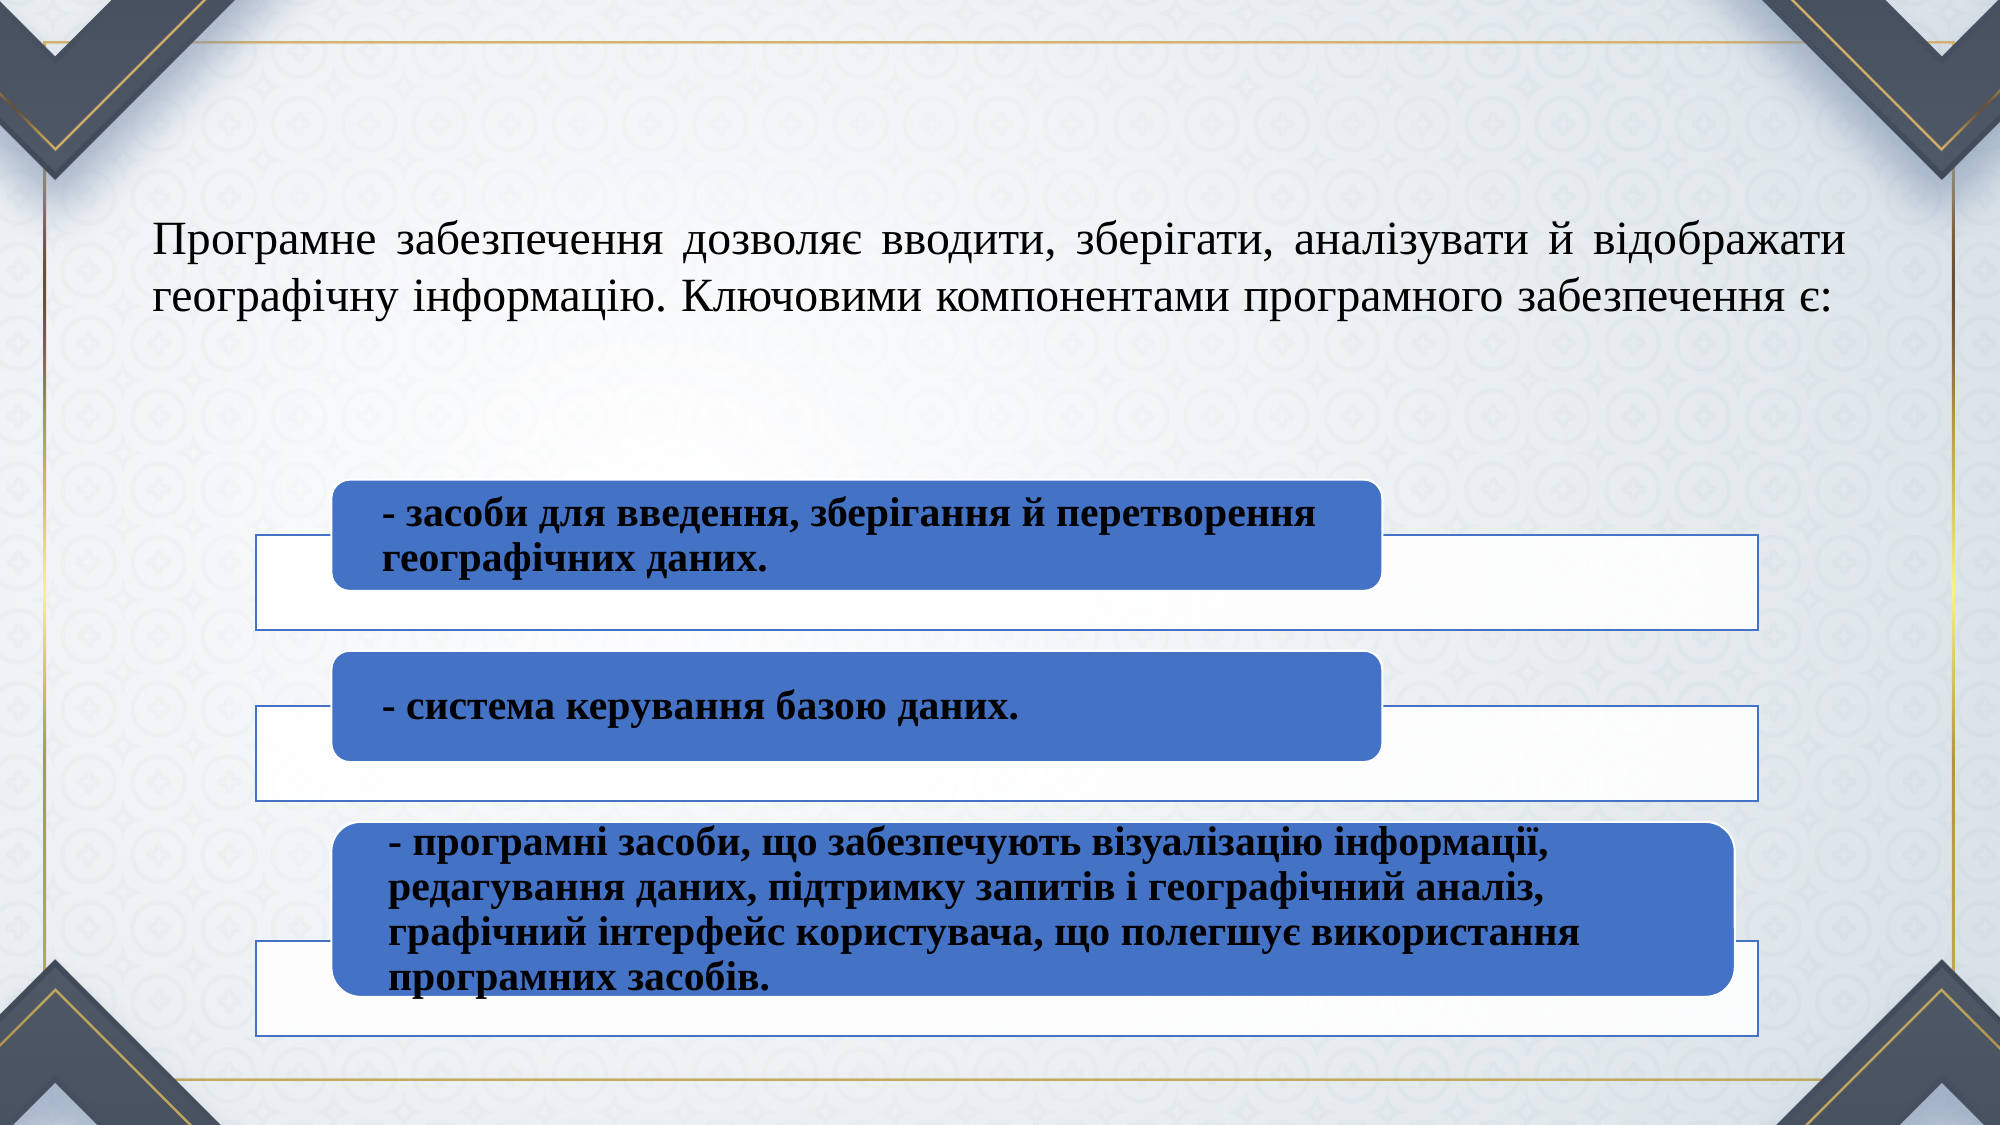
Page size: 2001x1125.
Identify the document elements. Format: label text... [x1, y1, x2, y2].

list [256, 479, 1758, 1037]
picture [0, 0, 2000, 1125]
title Програмне забезпечення дозволяє вводити, зберігати, аналізувати й відображати географічну інформацію. Ключовими компонентами програмного забезпечення є: [137, 59, 1863, 468]
